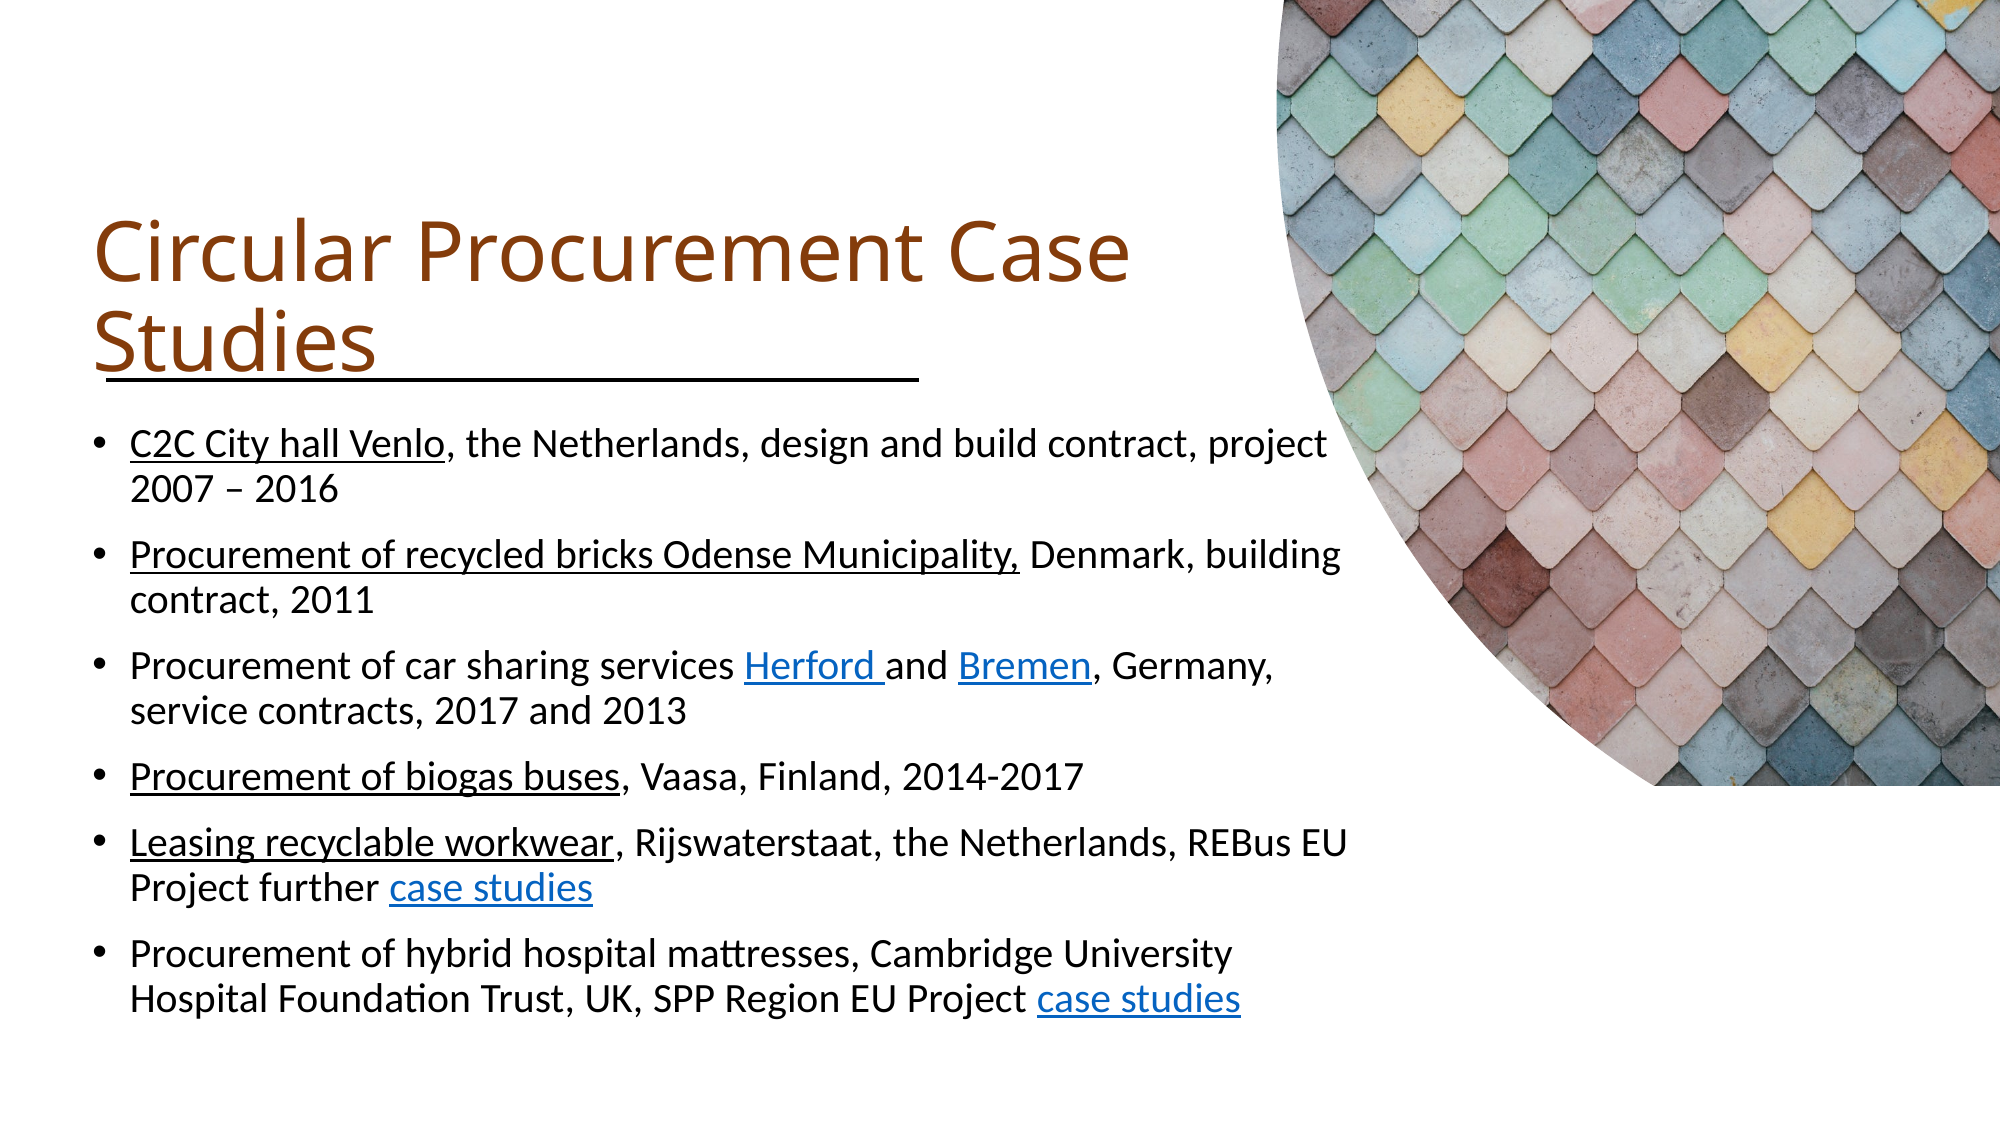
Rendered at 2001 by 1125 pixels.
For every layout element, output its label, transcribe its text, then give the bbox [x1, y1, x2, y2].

title Circular Procurement Case Studies [77, 160, 1276, 414]
list C2C City hall Venlo, the Netherlands, design and build contract, project 2007 – 2016 Procurement of recycled bricks Odense Municipality, Denmark, building contract, 2011 Procurement of car sharing services Herford and Bremen, Germany, service contracts, 2017 and 2013 Procurement of biogas buses, Vaasa, Finland, 2014-2017 Leasing recyclable workwear, Rijswaterstaat, the Netherlands, REBus EU Project further case studies Procurement of hybrid hospital mattresses, Cambridge University Hospital Foundation Trust, UK, SPP Region EU Project case studies [77, 414, 1382, 1090]
picture [1276, 0, 2000, 786]
